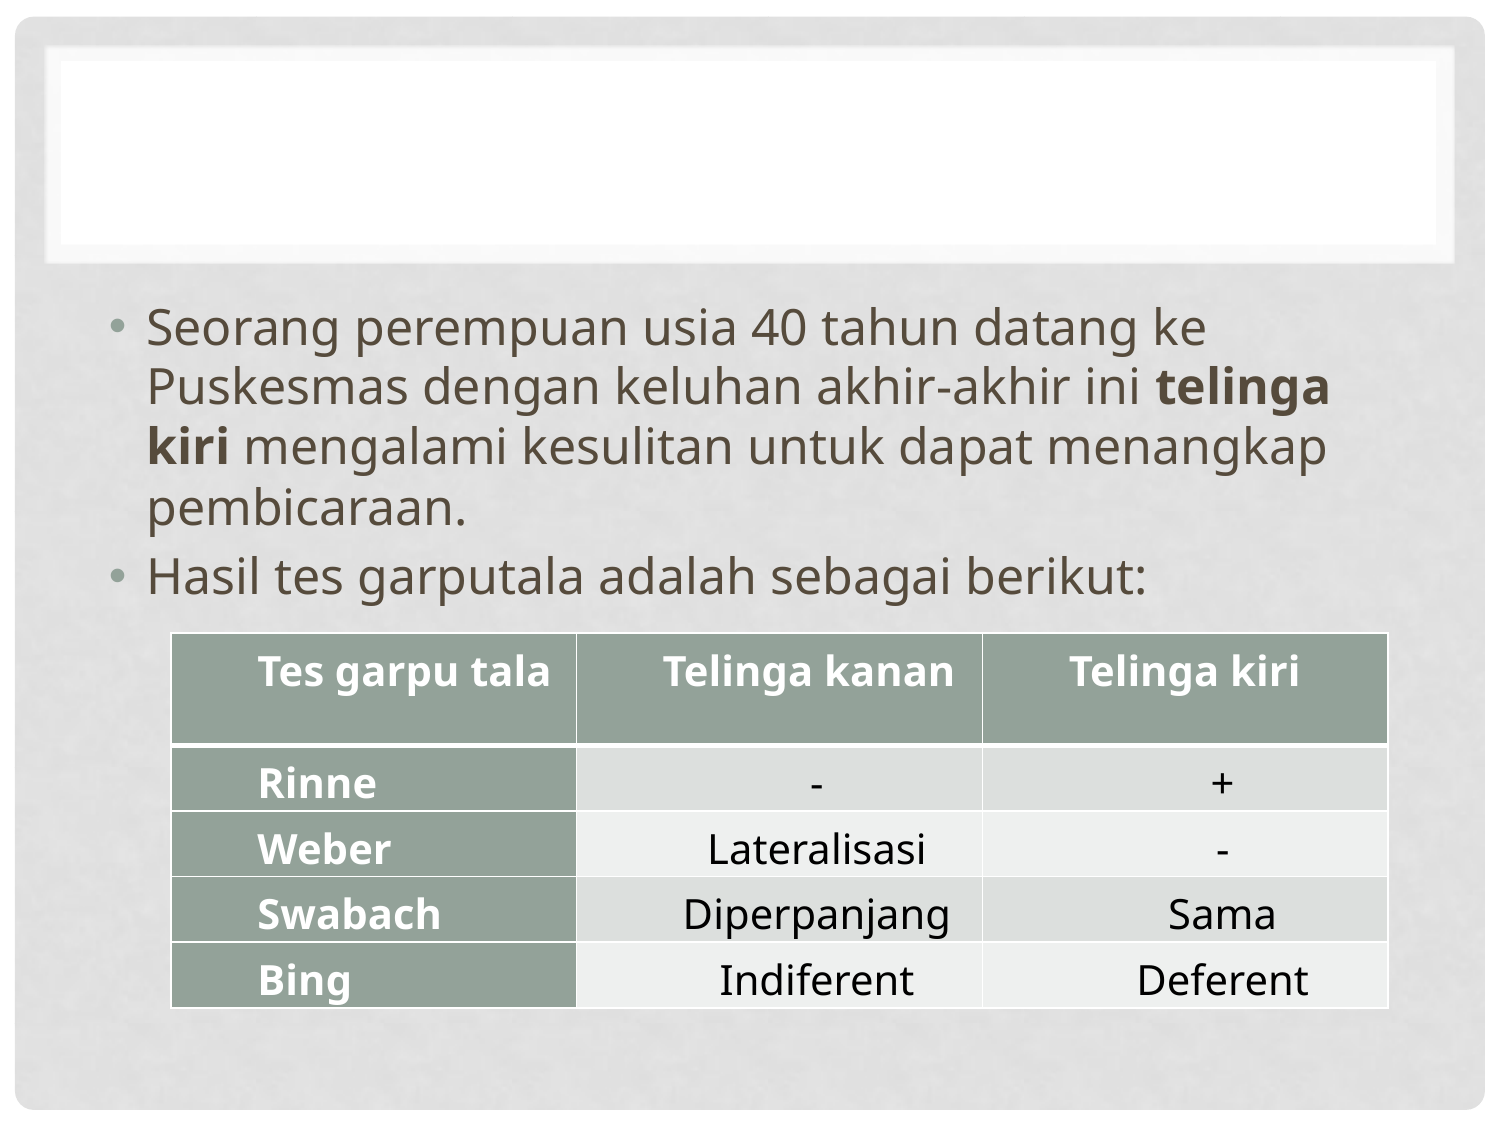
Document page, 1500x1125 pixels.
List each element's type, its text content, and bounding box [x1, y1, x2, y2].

table_cell Indiferent [577, 943, 982, 1007]
table_cell - [577, 748, 982, 810]
table_cell - [983, 812, 1387, 876]
table_header Tes garpu tala [172, 634, 576, 743]
table_cell + [983, 748, 1387, 810]
list Seorang perempuan usia 40 tahun datang ke Puskesmas dengan keluhan akhir-akhir ini telinga kiri mengalami kesulitan untuk dapat menangkap pembicaraan. Hasil tes garputala adalah sebagai berikut: [75, 287, 1425, 1005]
table_cell Diperpanjang [577, 877, 982, 941]
table_cell Sama [983, 877, 1387, 941]
table_cell Weber [172, 812, 576, 876]
table_cell Swabach [172, 877, 576, 941]
table_cell Lateralisasi [577, 812, 982, 876]
table_cell Bing [172, 943, 576, 1007]
table_cell Rinne [172, 748, 576, 810]
table_header Telinga kanan [577, 634, 982, 743]
table_header Telinga kiri [983, 634, 1387, 743]
table_cell Deferent [983, 943, 1387, 1007]
